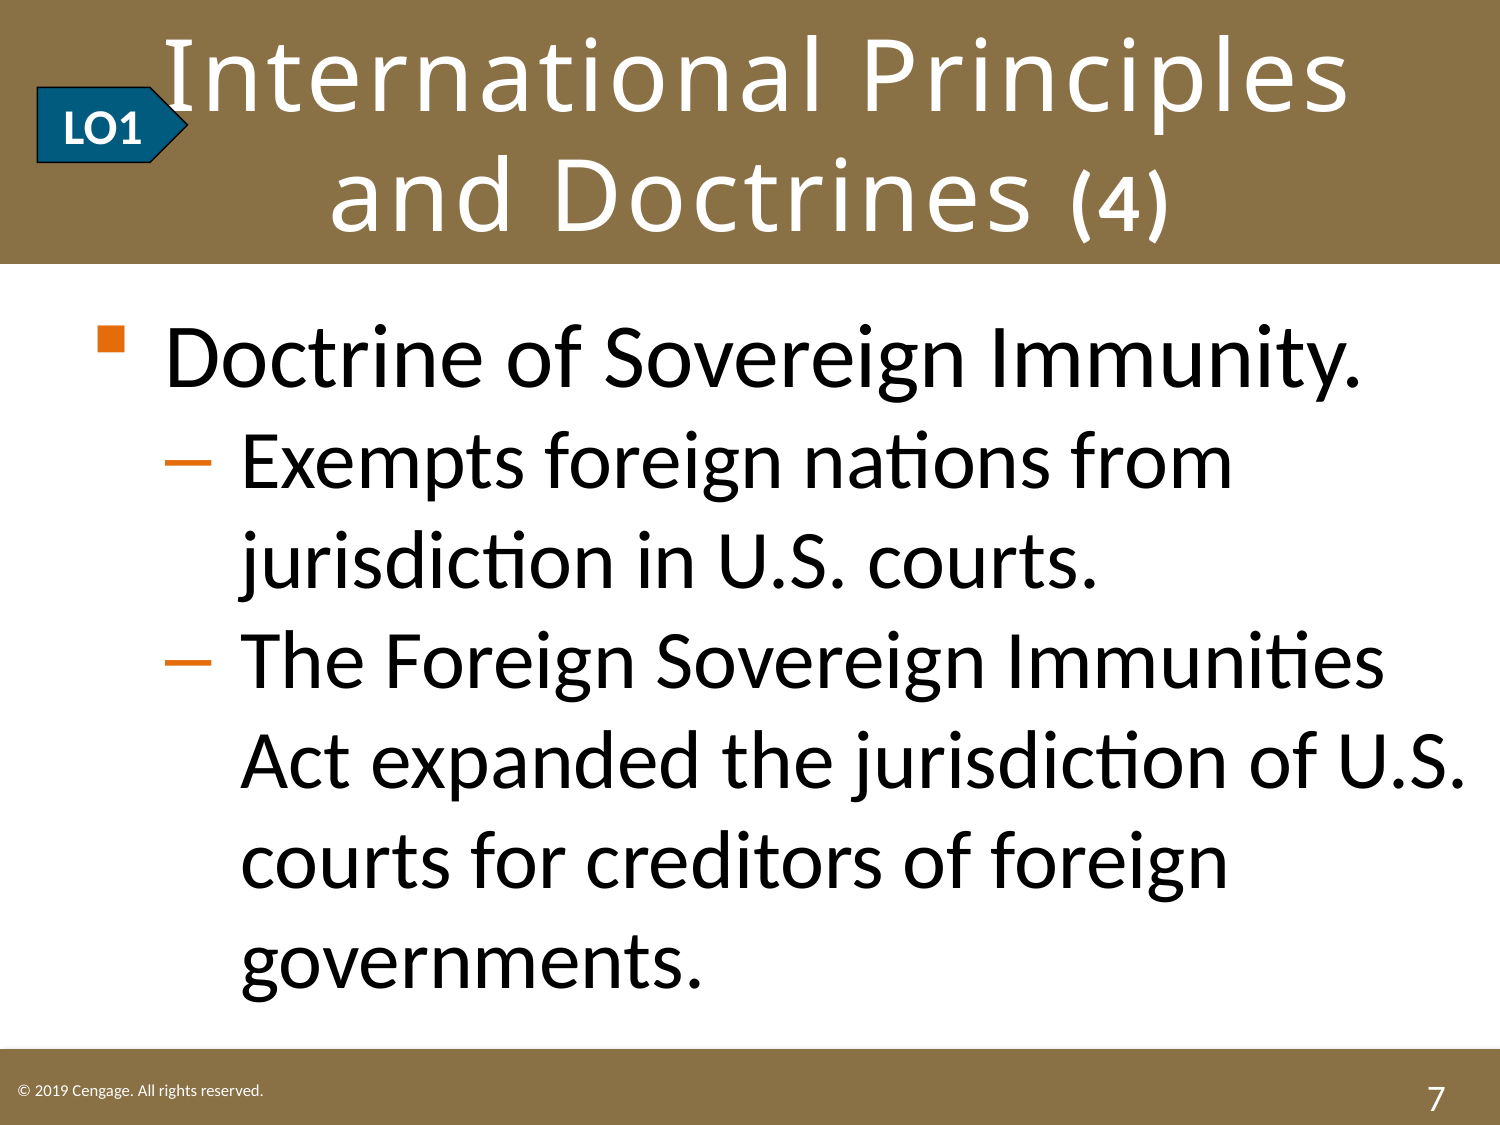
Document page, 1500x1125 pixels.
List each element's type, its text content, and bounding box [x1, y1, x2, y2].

slide_number 7 [1110, 1074, 1461, 1119]
title LO1 International Principles and Doctrines (4) [0, 0, 1500, 264]
list Doctrine of Sovereign Immunity. Exempts foreign nations from jurisdiction in U.S. courts. The Foreign Sovereign Immunities Act expanded the jurisdiction of U.S. courts for creditors of foreign governments. [75, 287, 1500, 1125]
text_box LO1 [37, 87, 188, 163]
